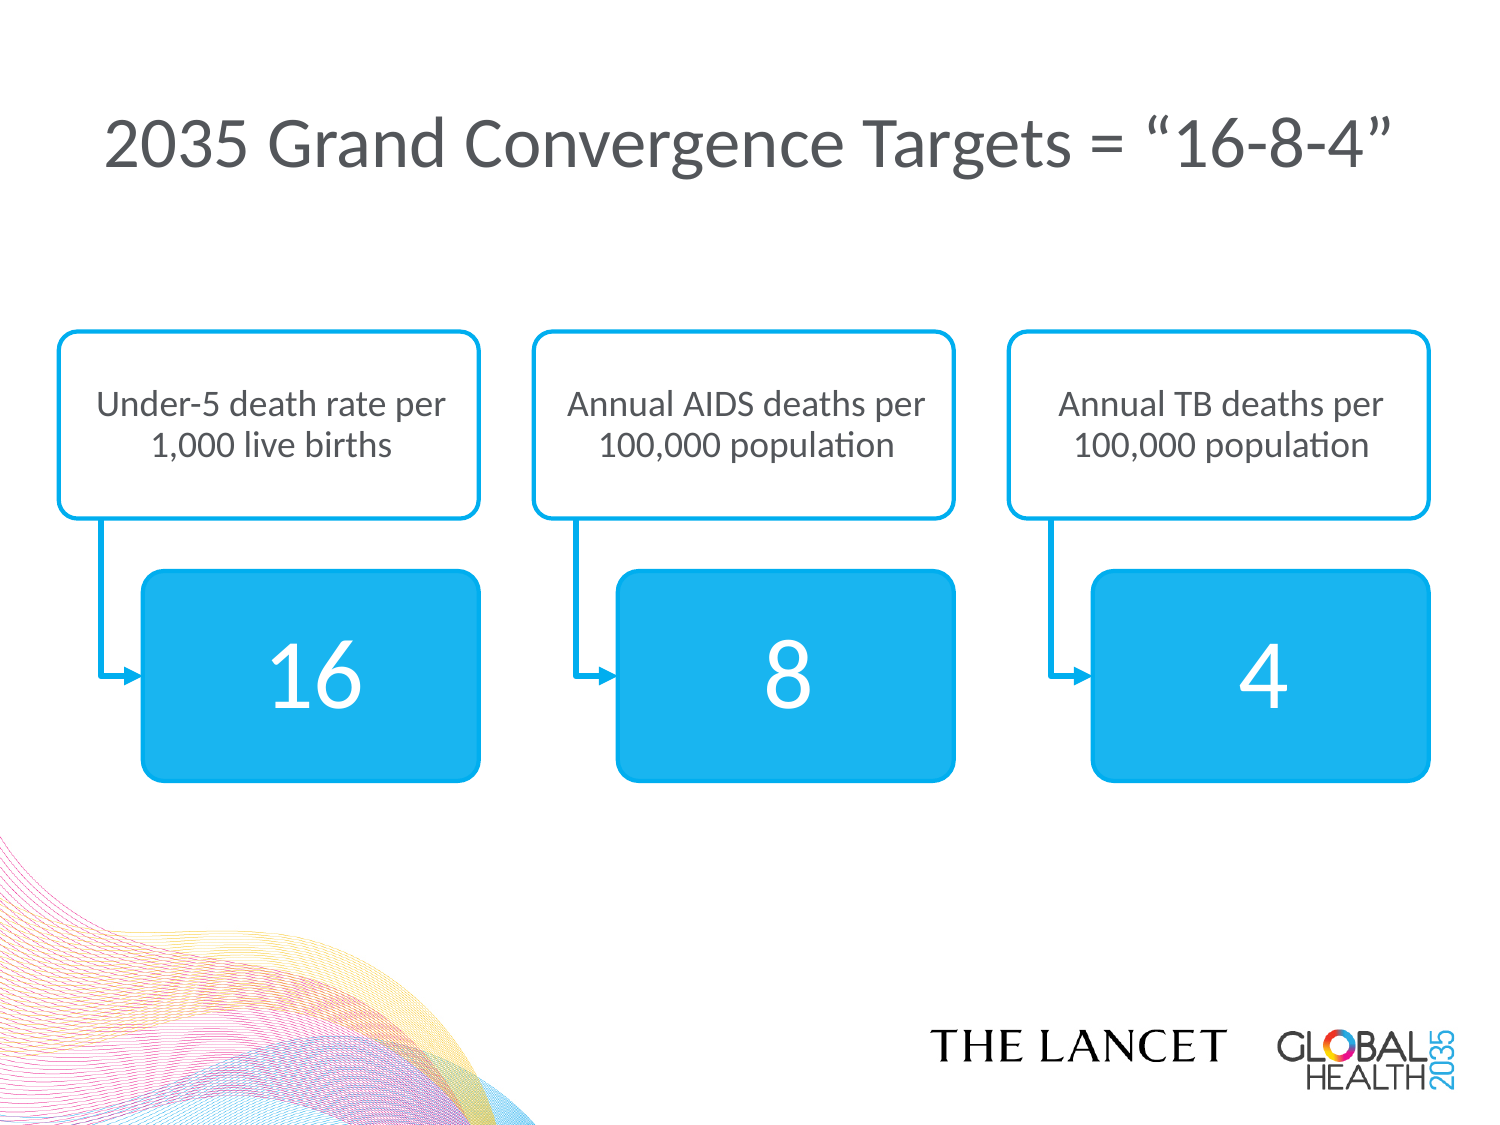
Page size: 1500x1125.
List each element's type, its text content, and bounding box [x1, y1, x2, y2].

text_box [0, 330, 473, 782]
title 2035 Grand Convergence Targets = “16-8-4” [75, 45, 1425, 233]
picture [0, 0, 1500, 1125]
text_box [949, 330, 1488, 782]
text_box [474, 330, 948, 782]
